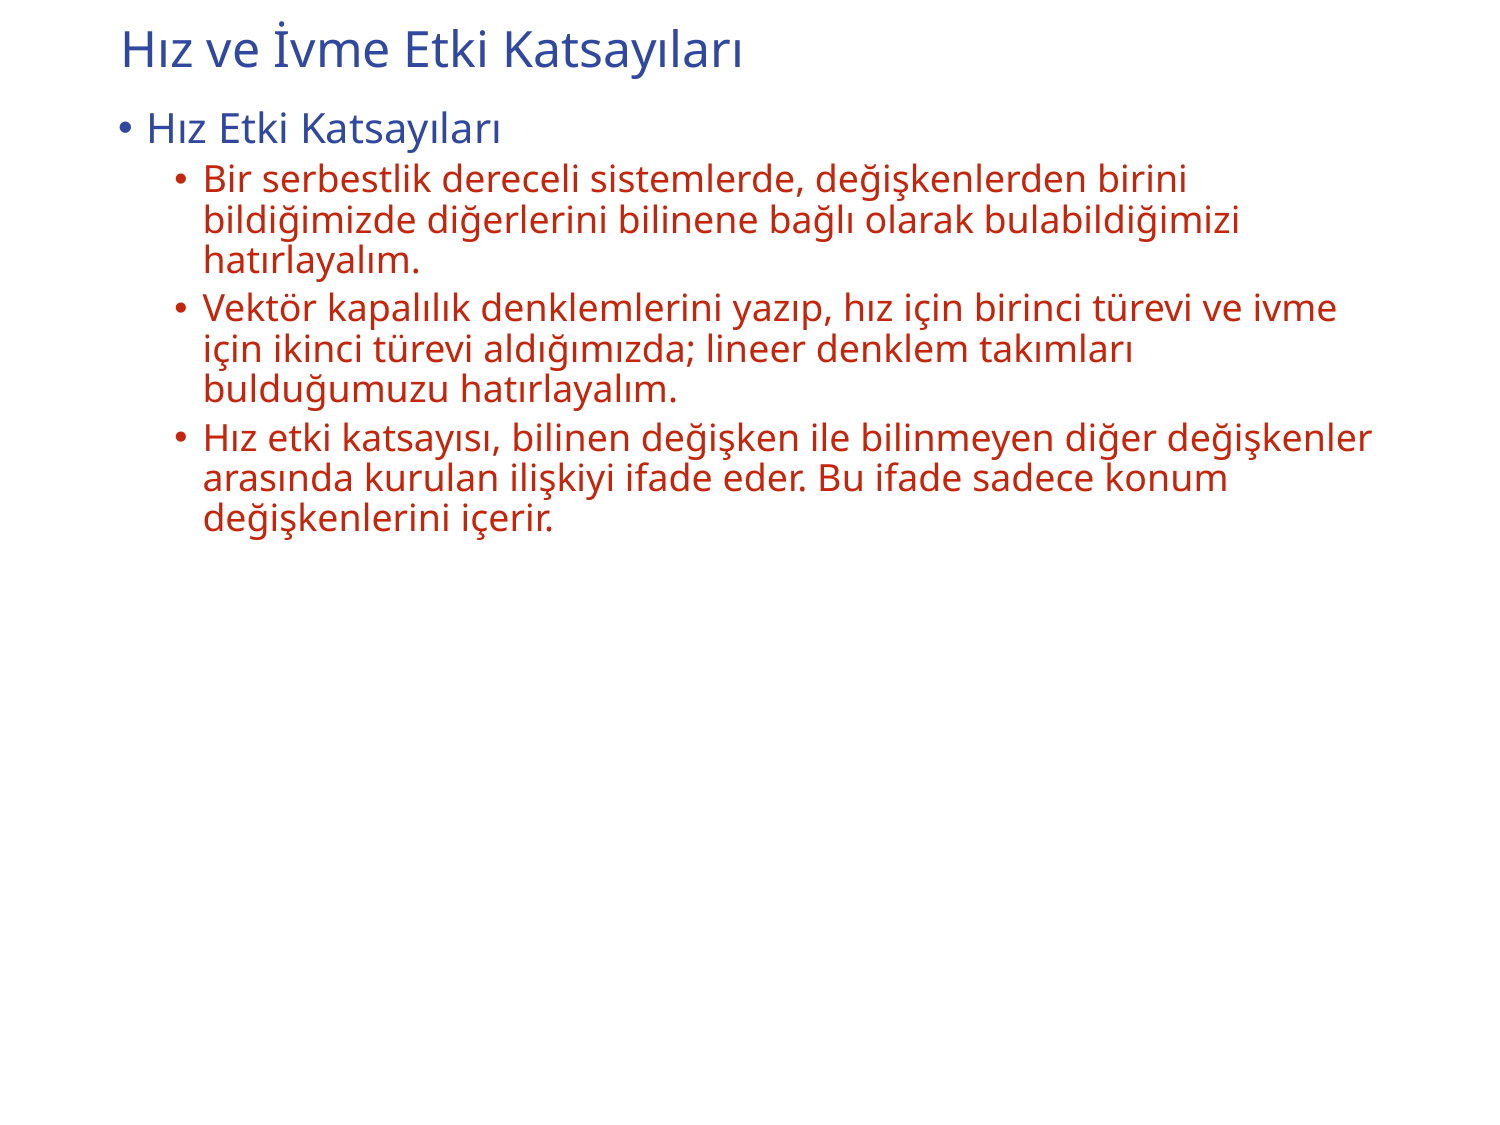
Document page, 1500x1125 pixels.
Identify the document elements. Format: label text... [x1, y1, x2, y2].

title Hız ve İvme Etki Katsayıları [105, 12, 1400, 91]
list Hız Etki Katsayıları Bir serbestlik dereceli sistemlerde, değişkenlerden birini bildiğimizde diğerlerini bilinene bağlı olarak bulabildiğimizi hatırlayalım. Vektör kapalılık denklemlerini yazıp, hız için birinci türevi ve ivme için ikinci türevi aldığımızda; lineer denklem takımları bulduğumuzu hatırlayalım. Hız etki katsayısı, bilinen değişken ile bilinmeyen diğer değişkenler arasında kurulan ilişkiyi ifade eder. Bu ifade sadece konum değişkenlerini içerir. [103, 99, 1397, 1100]
